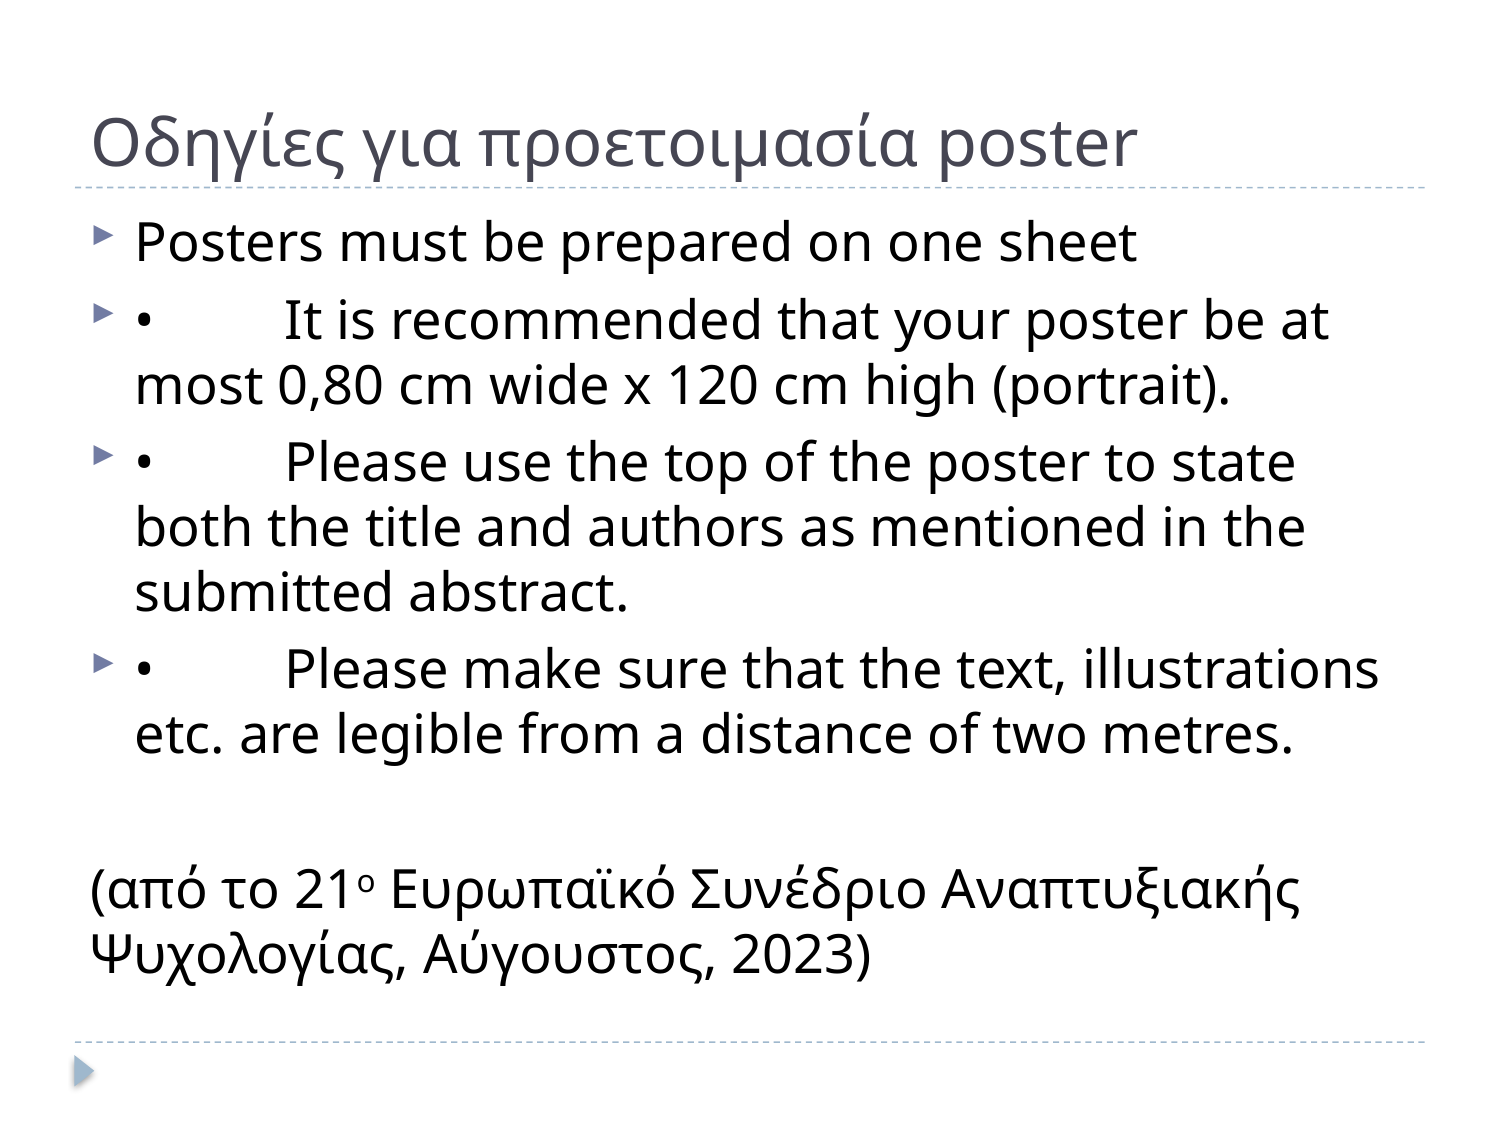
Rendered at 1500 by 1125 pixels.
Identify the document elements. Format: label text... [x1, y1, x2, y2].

list Posters must be prepared on one sheet • It is recommended that your poster be at most 0,80 cm wide x 120 cm high (portrait). • Please use the top of the poster to state both the title and authors as mentioned in the submitted abstract. • Please make sure that the text, illustrations etc. are legible from a distance of two metres. (από το 21ο Ευρωπαϊκό Συνέδριο Αναπτυξιακής Ψυχολογίας, Αύγουστος, 2023) [75, 200, 1425, 1010]
title Οδηγίες για προετοιμασία poster [75, 24, 1425, 188]
